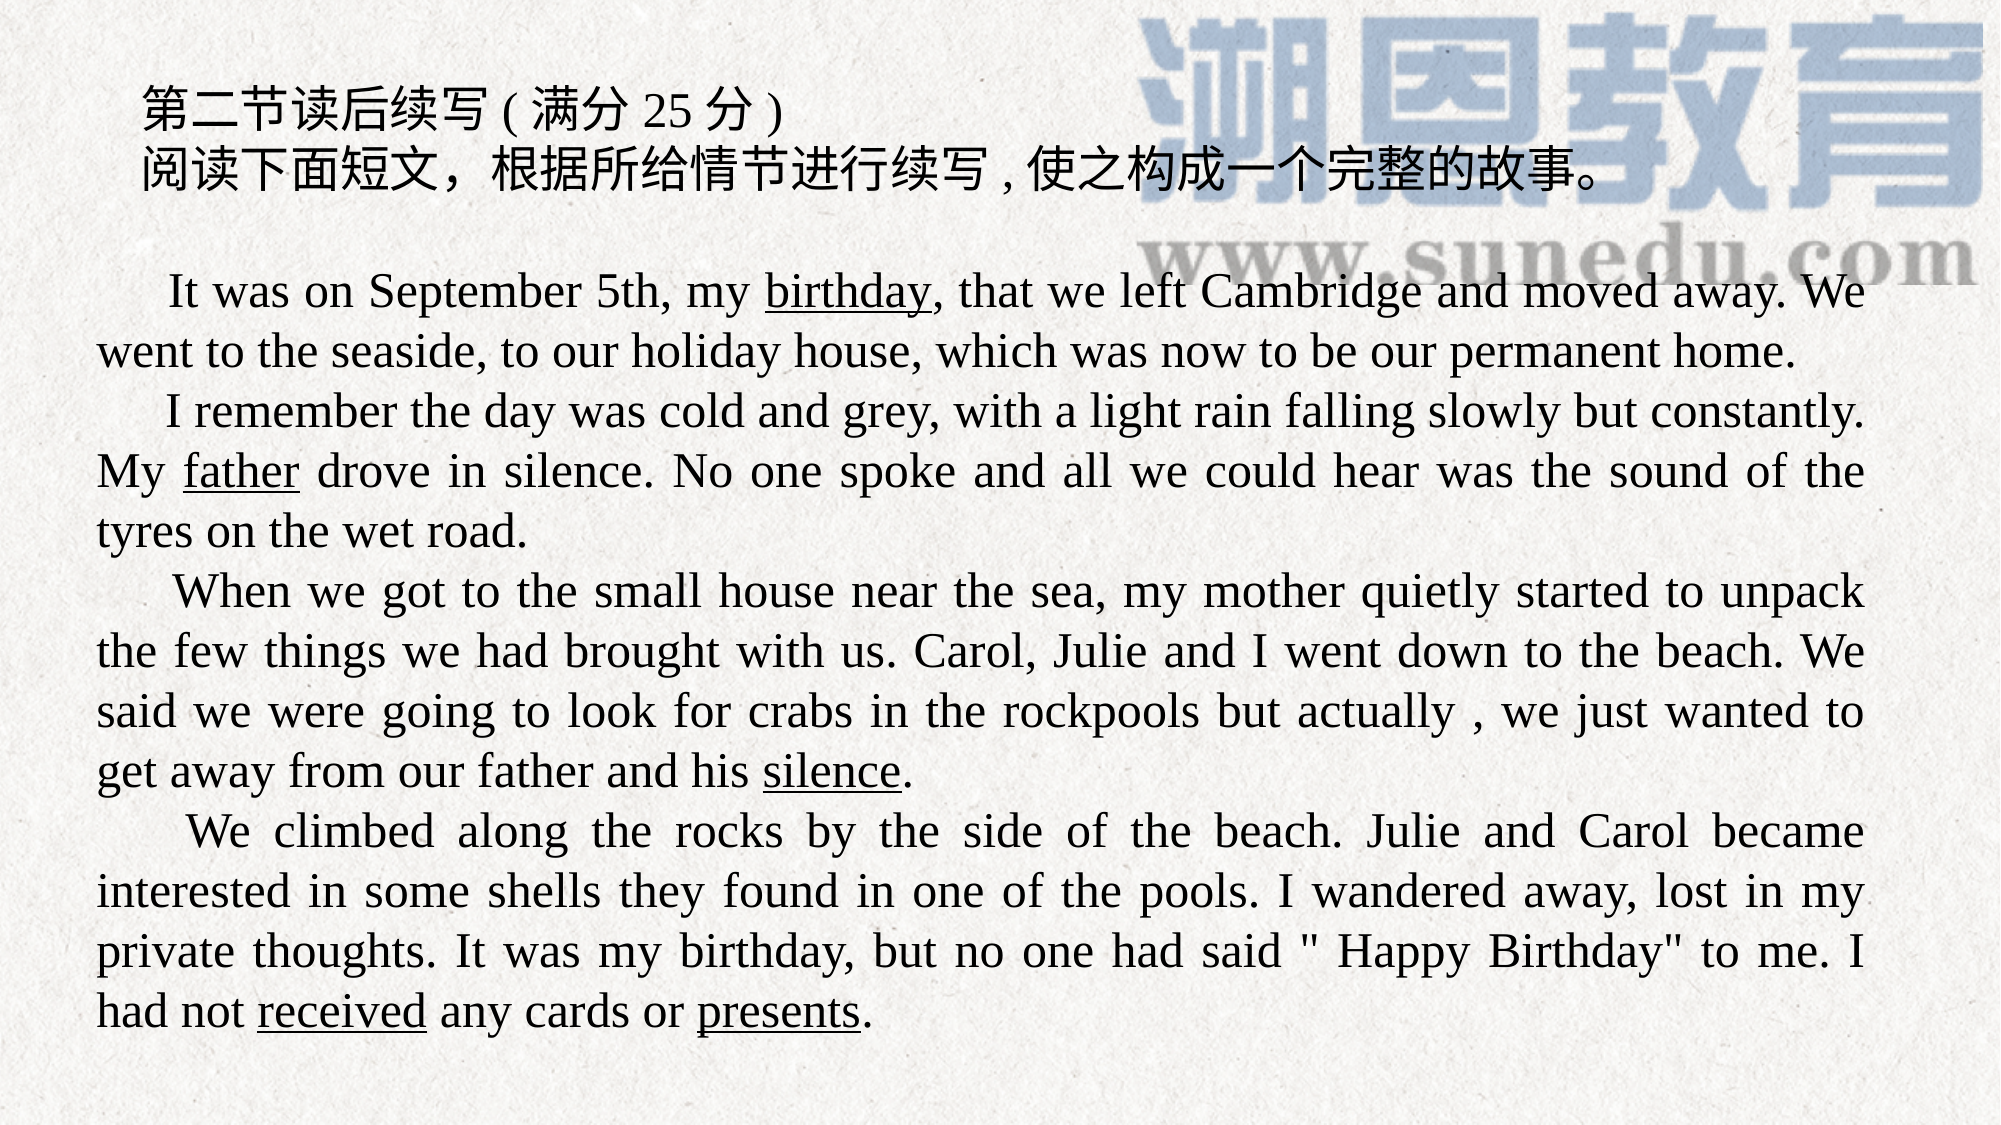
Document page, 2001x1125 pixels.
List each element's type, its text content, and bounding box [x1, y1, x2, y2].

picture [0, 0, 2001, 1125]
text_box 第二节读后续写(满分25分) 阅读下面短文，根据所给情节进行续写,使之构成一个完整的故事。 It was on September 5th, my birthday, that we left Cambridge and moved away. We went to the seaside, to our holiday house, which was now to be our permanent home. I remember the day was cold and grey, with a light rain falling slowly but constantly. My father drove in silence. No one spoke and all we could hear was the sound of the tyres on the wet road. When we got to the small house near the sea, my mother quietly started to unpack the few things we had brought with us. Carol, Julie and I went down to the beach. We said we were going to look for crabs in the rockpools but actually , we just wanted to get away from our father and his silence. We climbed along the rocks by the side of the beach. Julie and Carol became interested in some shells they found in one of the pools. I wandered away, lost in my private thoughts. It was my birthday, but no one had said " Happy Birthday" to me. I had not received any cards or presents. [81, 70, 1882, 1045]
